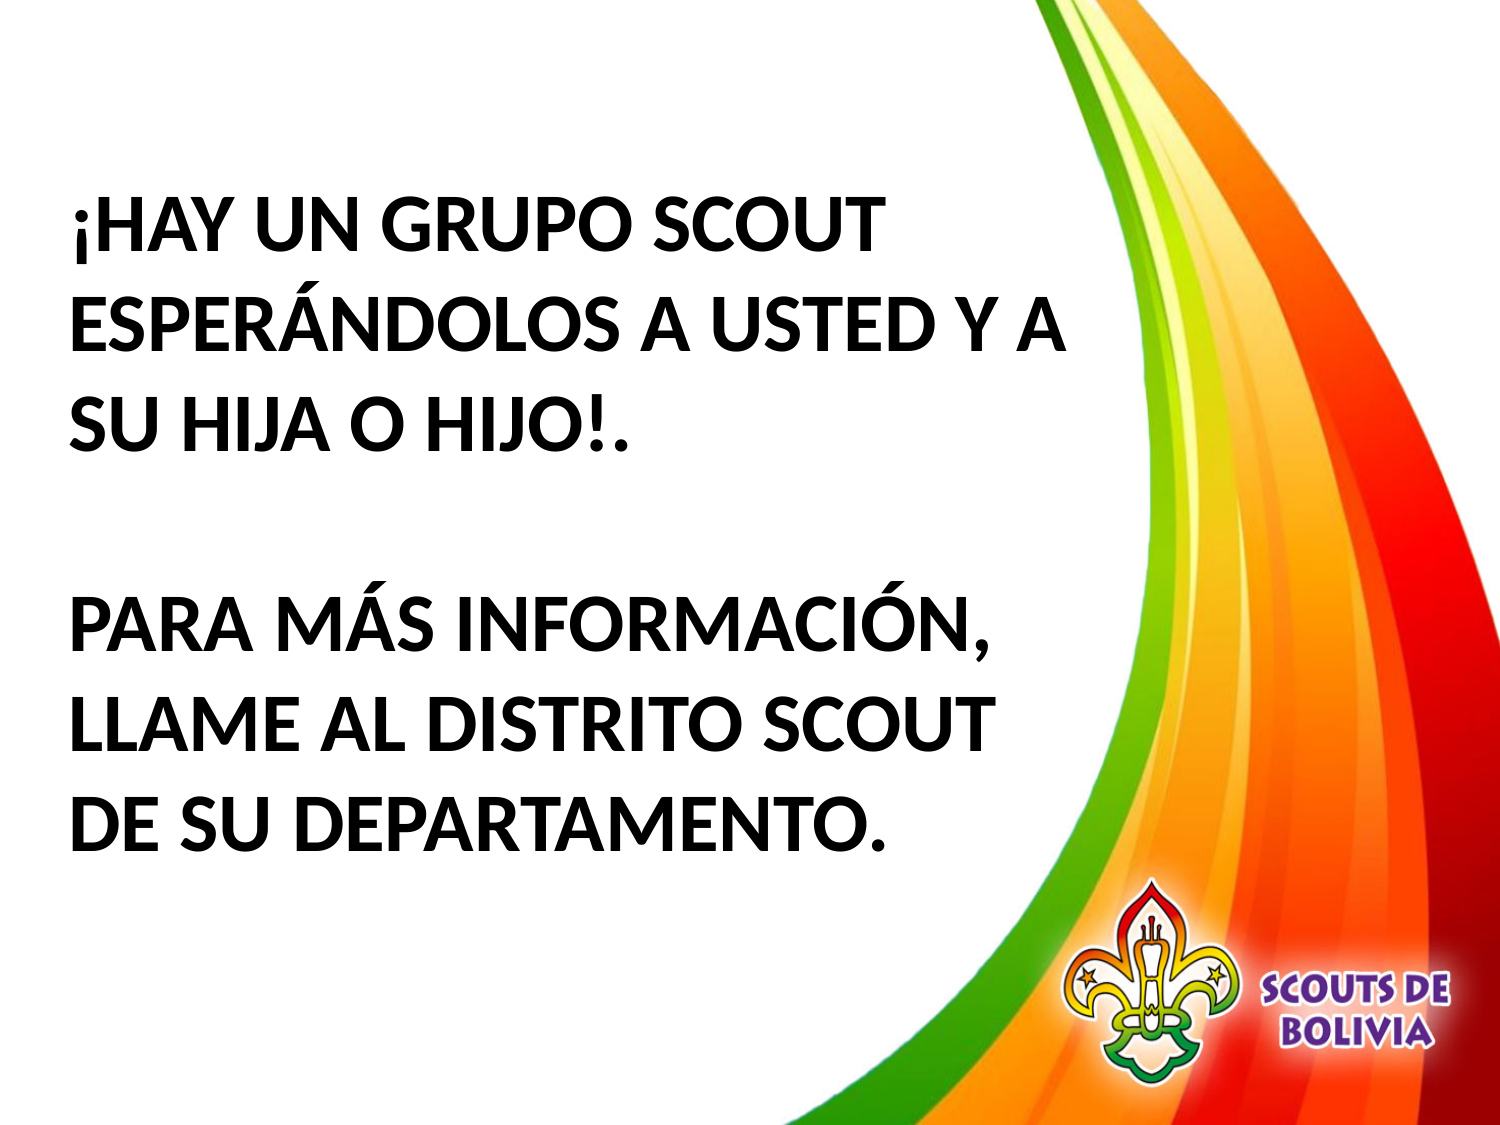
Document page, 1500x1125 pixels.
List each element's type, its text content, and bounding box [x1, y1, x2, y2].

title ¡Hay un GRUPO scout esperándolos a usted y a su hija o hijo!. Para más Información, llame al Distrito Scout de su Departamento. [53, 160, 1103, 846]
picture [0, 0, 1500, 1125]
